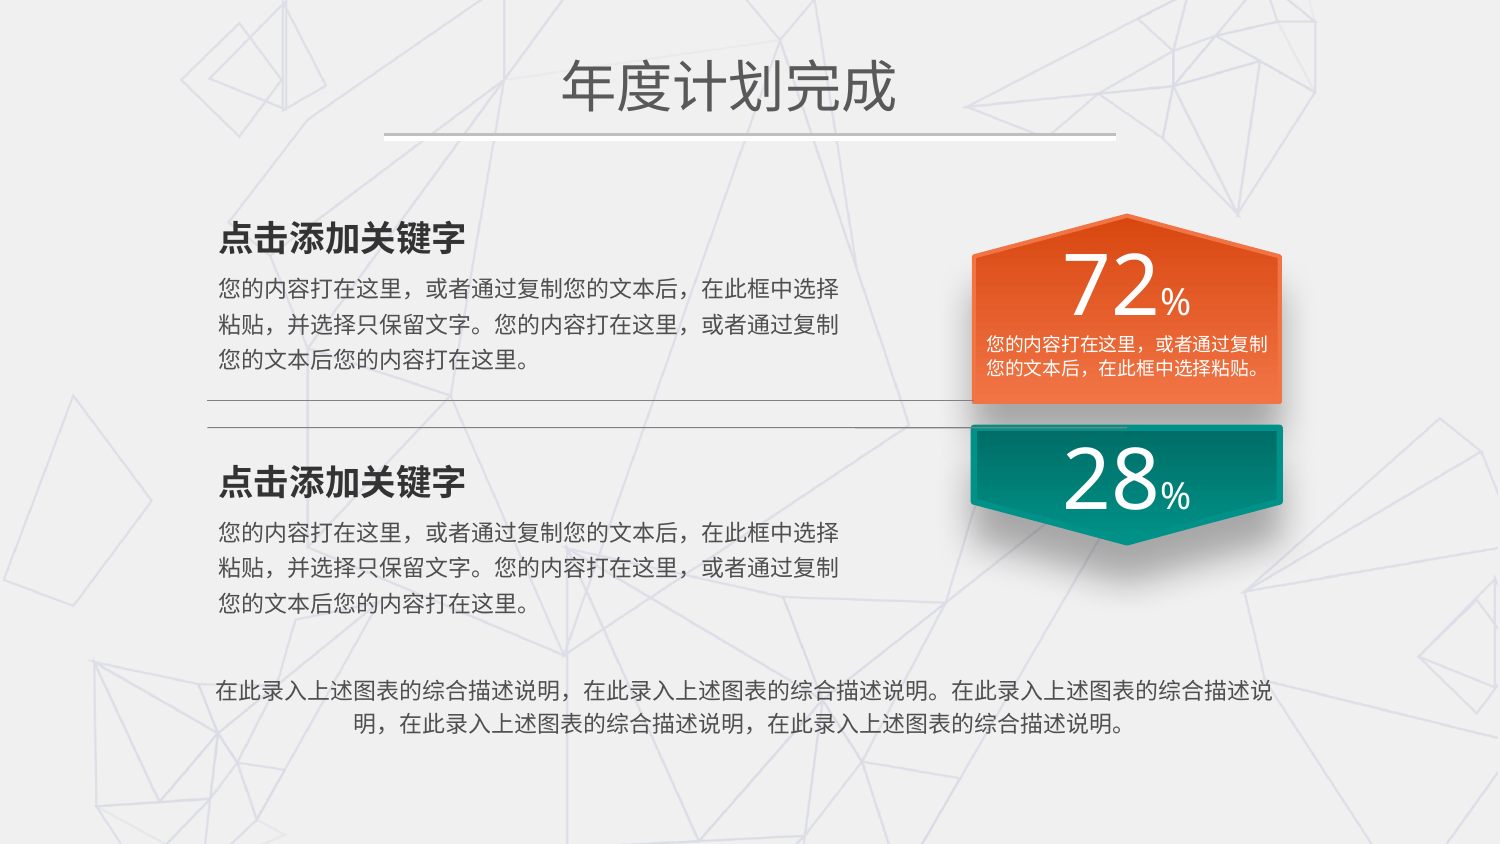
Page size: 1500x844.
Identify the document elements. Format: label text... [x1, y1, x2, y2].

text_box 在此录入上述图表的综合描述说明，在此录入上述图表的综合描述说明。在此录入上述图表的综合描述说明，在此录入上述图表的综合描述说明，在此录入上述图表的综合描述说明。 [194, 665, 1295, 743]
text_box 72% 您的内容打在这里，或者通过复制您的文本后，在此框中选择粘贴。 [973, 215, 1280, 402]
text_box 28% [973, 427, 1280, 543]
picture [0, 0, 1498, 844]
text_box 点击添加关键字 [207, 210, 551, 260]
text_box 您的内容打在这里，或者通过复制您的文本后，在此框中选择粘贴，并选择只保留文字。您的内容打在这里，或者通过复制您的文本后您的内容打在这里。 [207, 260, 854, 379]
text_box 点击添加关键字 [207, 454, 551, 504]
title 年度计划完成 [280, 51, 1178, 136]
text_box 您的内容打在这里，或者通过复制您的文本后，在此框中选择粘贴，并选择只保留文字。您的内容打在这里，或者通过复制您的文本后您的内容打在这里。 [207, 504, 854, 623]
